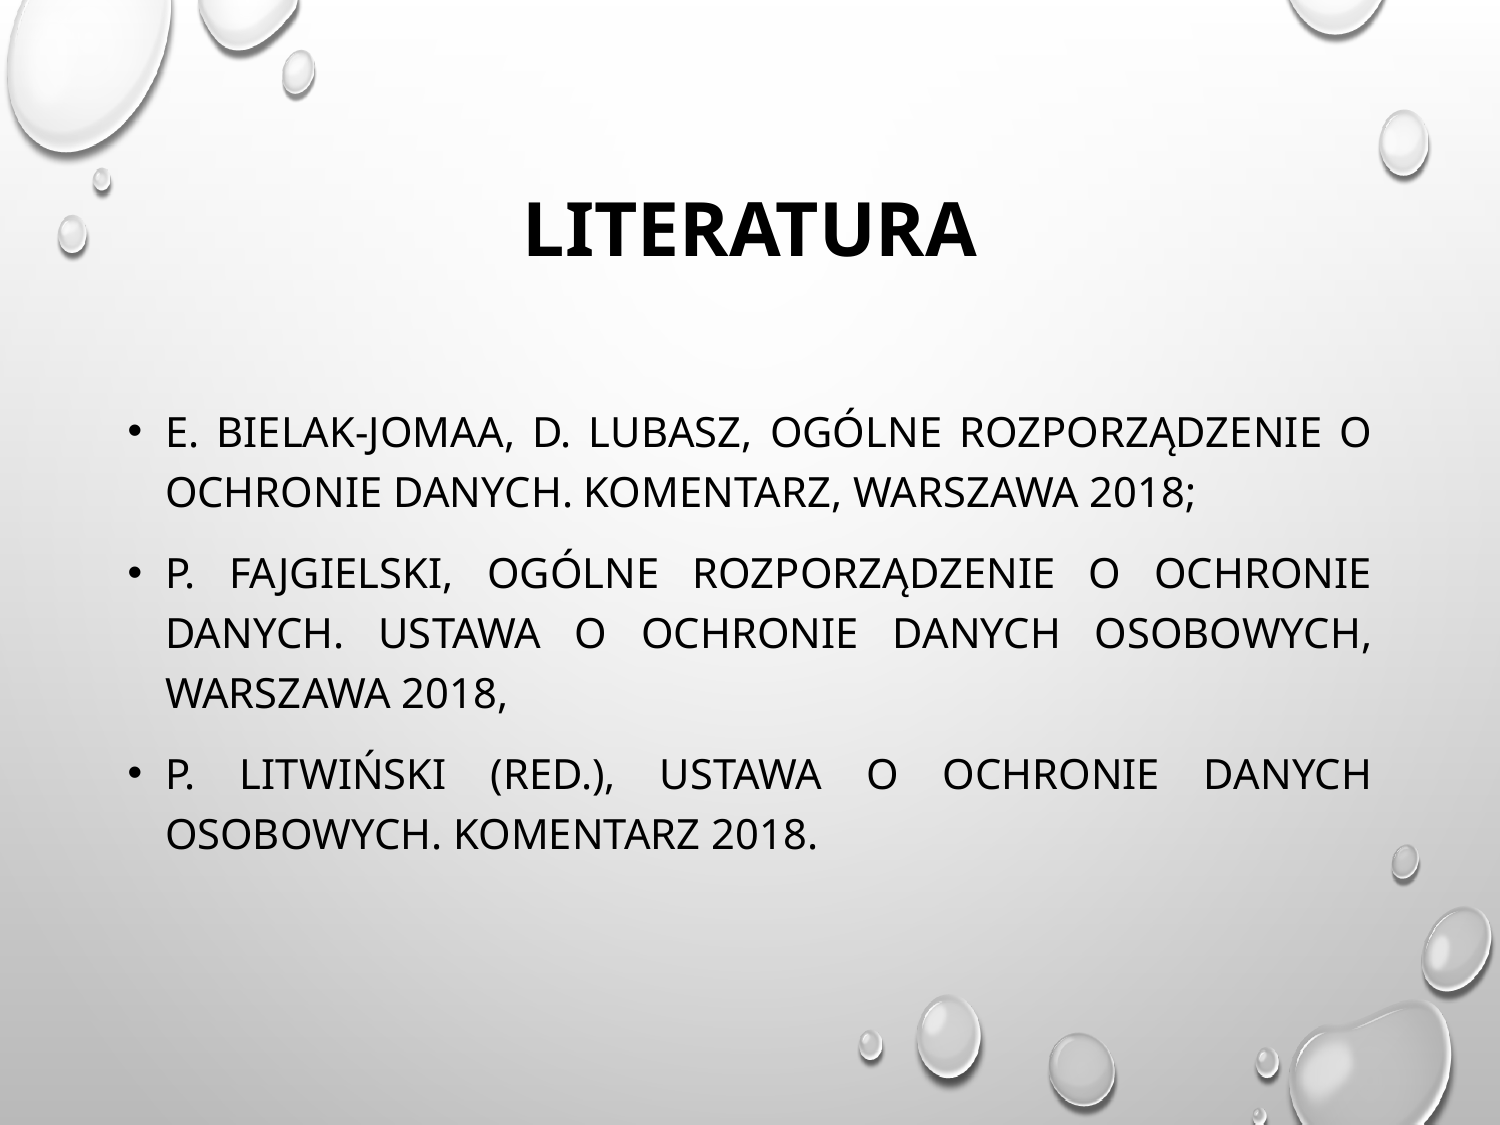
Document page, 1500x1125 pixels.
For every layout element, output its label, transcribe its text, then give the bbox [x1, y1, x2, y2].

title LitEratura [112, 101, 1388, 364]
picture [0, 0, 1500, 1125]
list E. Bielak-Jomaa, D. Lubasz, Ogólne rozporządzenie o ochronie danych. Komentarz, Warszawa 2018; P. Fajgielski, Ogólne rozporządzenie o ochronie danych. Ustawa o ochronie danych osobowych, Warszawa 2018, P. Litwiński (red.), Ustawa o ochronie danych osobowych. Komentarz 2018. [112, 388, 1388, 950]
